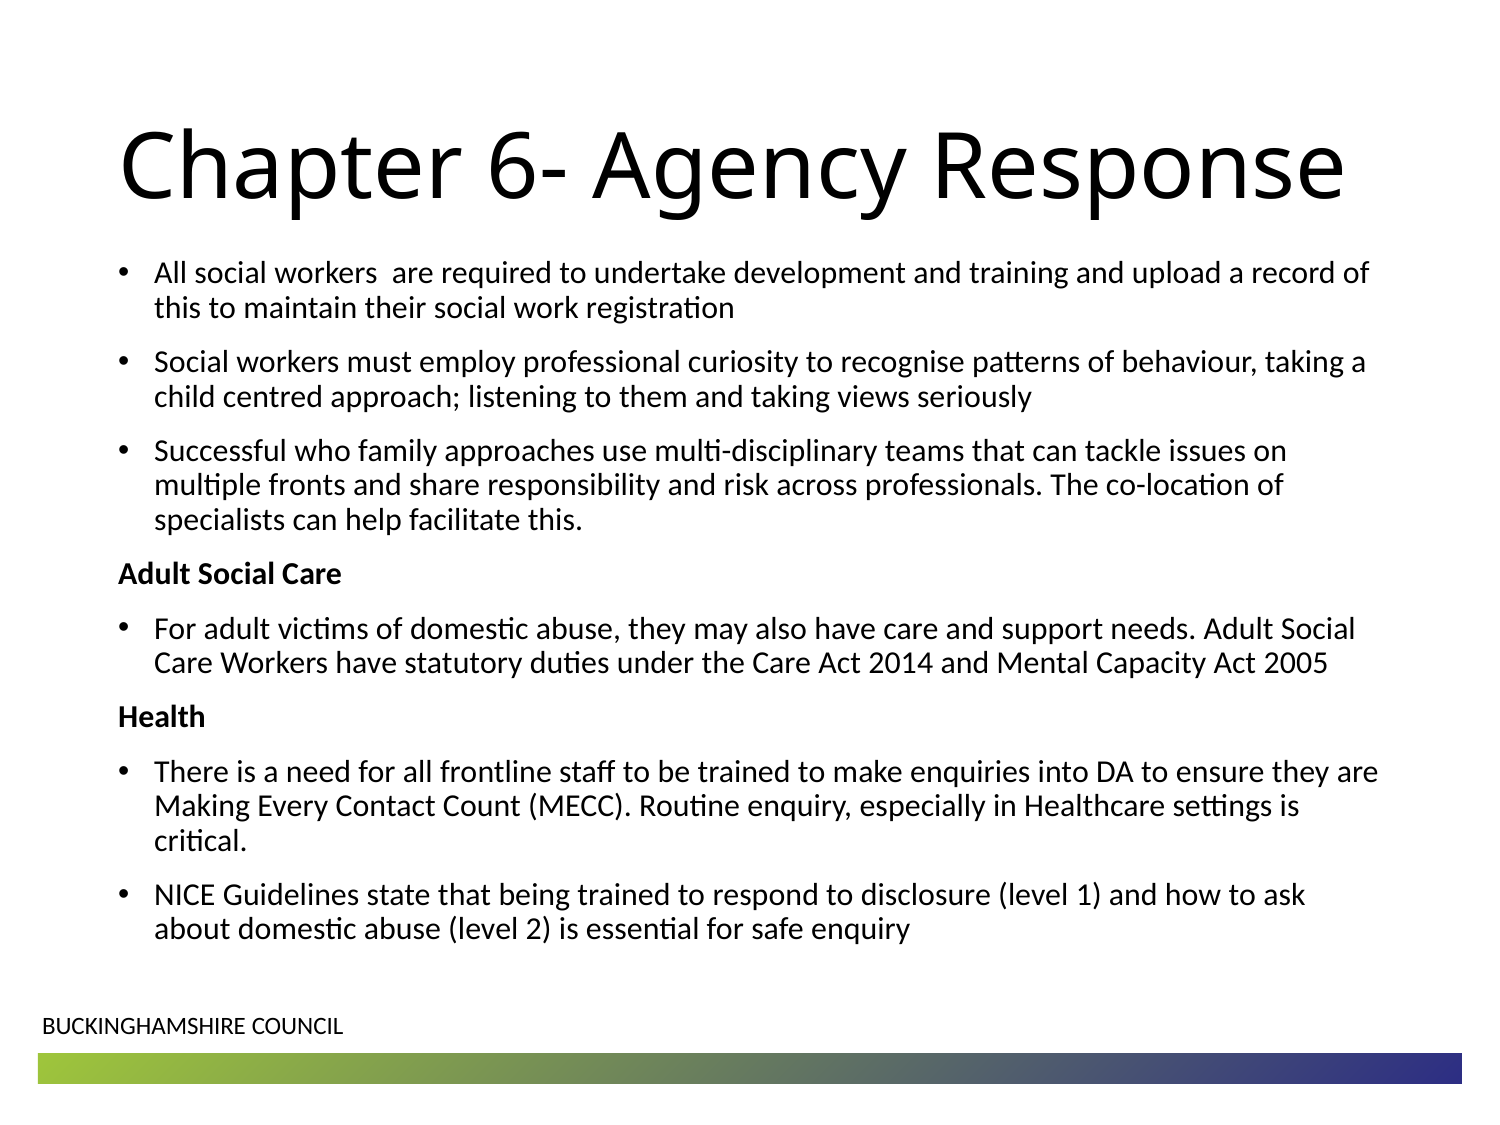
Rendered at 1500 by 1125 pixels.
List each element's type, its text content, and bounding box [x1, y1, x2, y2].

title Chapter 6- Agency Response [103, 59, 1397, 248]
list All social workers are required to undertake development and training and upload a record of this to maintain their social work registration Social workers must employ professional curiosity to recognise patterns of behaviour, taking a child centred approach; listening to them and taking views seriously Successful who family approaches use multi-disciplinary teams that can tackle issues on multiple fronts and share responsibility and risk across professionals. The co-location of specialists can help facilitate this. Adult Social Care For adult victims of domestic abuse, they may also have care and support needs. Adult Social Care Workers have statutory duties under the Care Act 2014 and Mental Capacity Act 2005 Health There is a need for all frontline staff to be trained to make enquiries into DA to ensure they are Making Every Contact Count (MECC). Routine enquiry, especially in Healthcare settings is critical. NICE Guidelines state that being trained to respond to disclosure (level 1) and how to ask about domestic abuse (level 2) is essential for safe enquiry [103, 248, 1397, 963]
